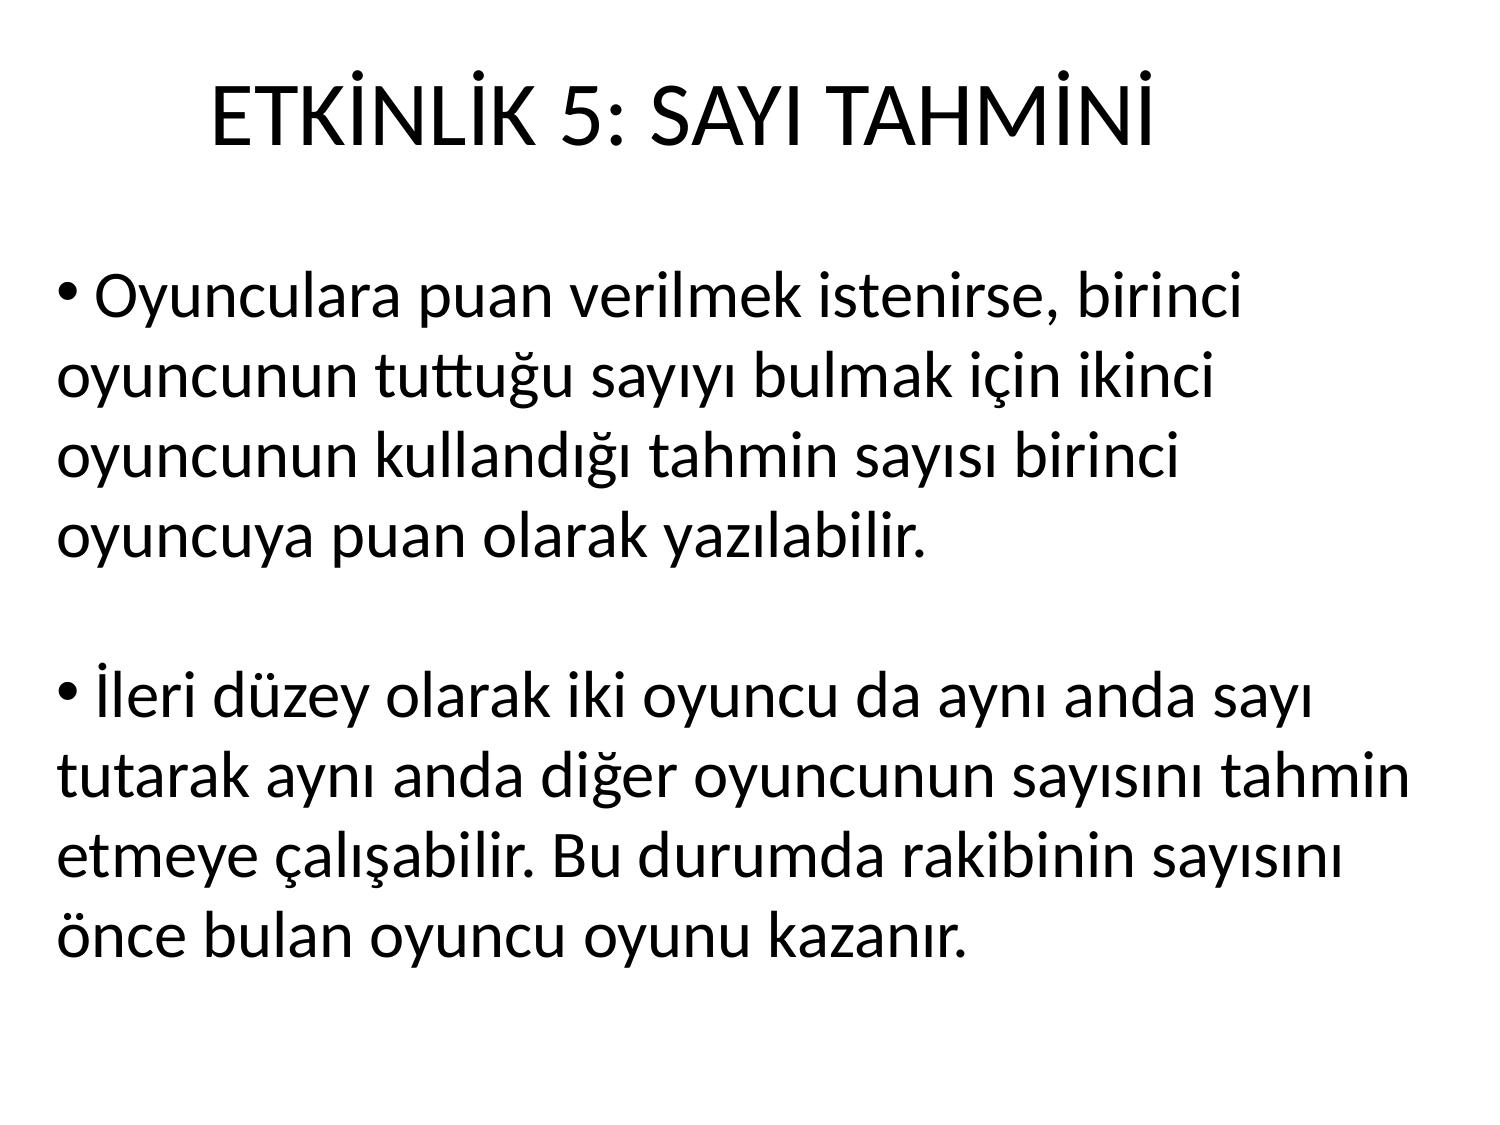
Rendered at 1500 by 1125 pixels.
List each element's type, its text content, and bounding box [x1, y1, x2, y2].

text_box Oyunculara puan verilmek istenirse, birinci oyuncunun tuttuğu sayıyı bulmak için ikinci oyuncunun kullandığı tahmin sayısı birinci oyuncuya puan olarak yazılabilir. İleri düzey olarak iki oyuncu da aynı anda sayı tutarak aynı anda diğer oyuncunun sayısını tahmin etmeye çalışabilir. Bu durumda rakibinin sayısını önce bulan oyuncu oyunu kazanır. [41, 243, 1447, 978]
title ETKİNLİK 5: SAYI TAHMİNİ [75, 45, 1294, 173]
